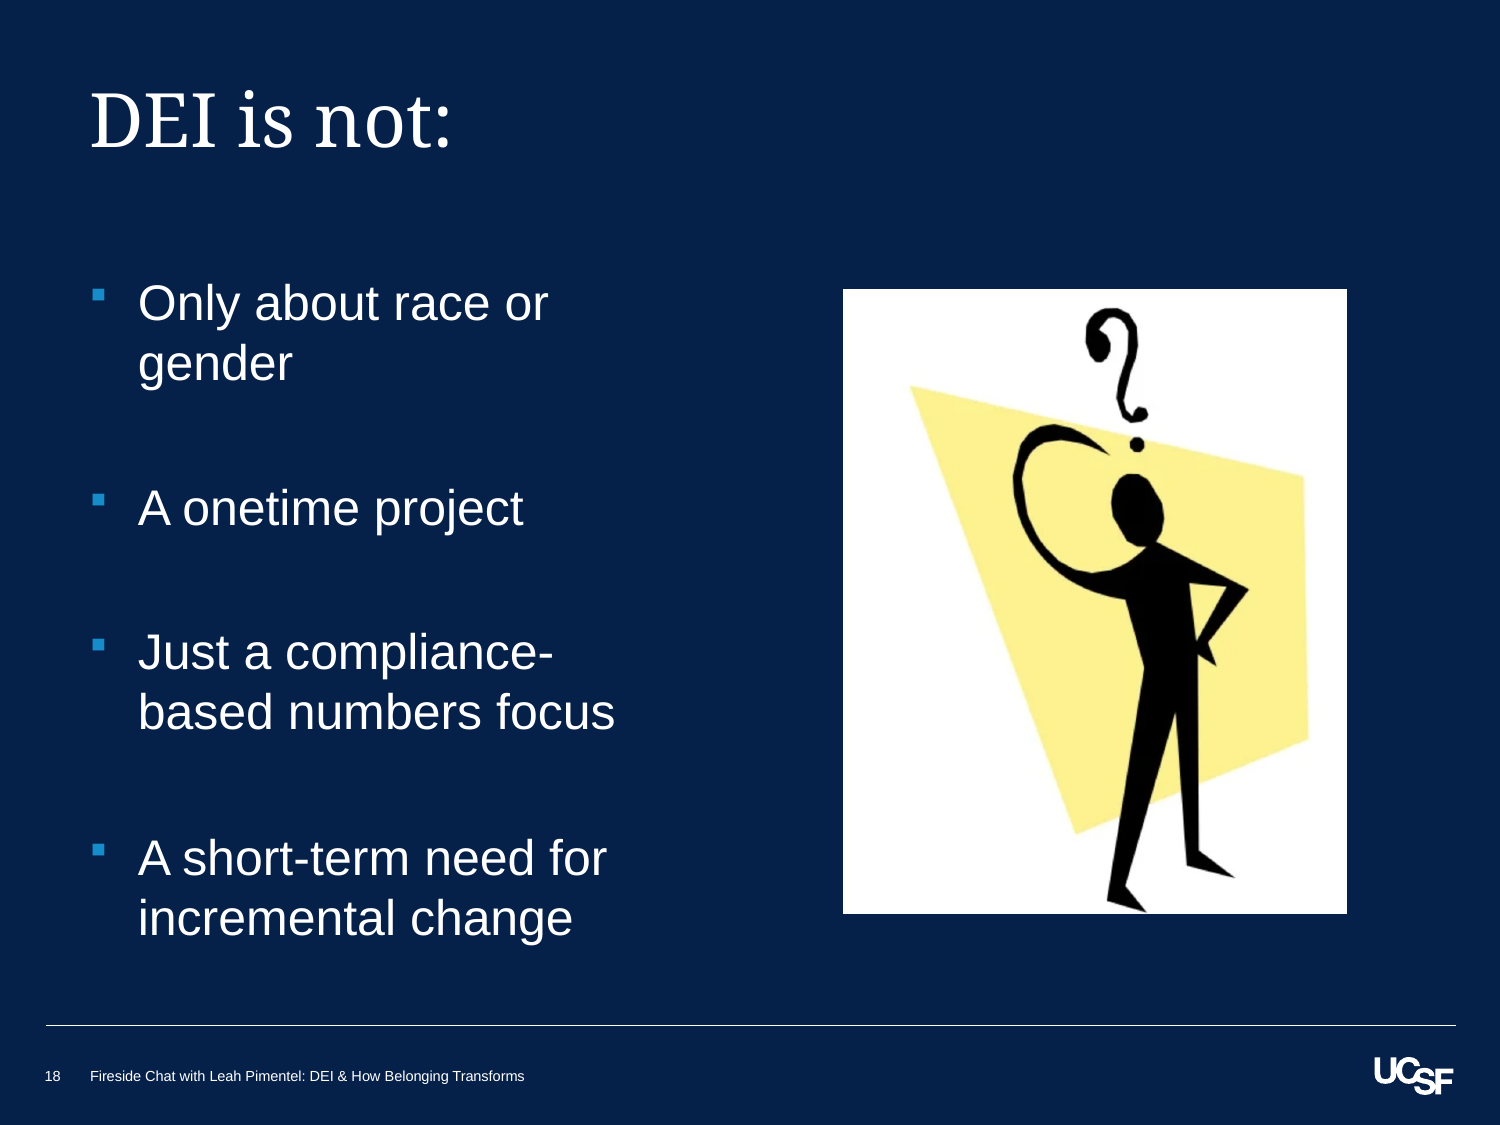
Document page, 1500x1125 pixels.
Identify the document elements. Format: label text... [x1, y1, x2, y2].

slide_number 18 [44, 1058, 85, 1085]
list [842, 289, 1347, 915]
title DEI is not: [74, 69, 1416, 170]
list Only about race or gender A onetime project Just a compliance-based numbers focus A short-term need for incremental change [74, 262, 703, 887]
footer Fireside Chat with Leah Pimentel: DEI & How Belonging Transforms [89, 1061, 798, 1084]
